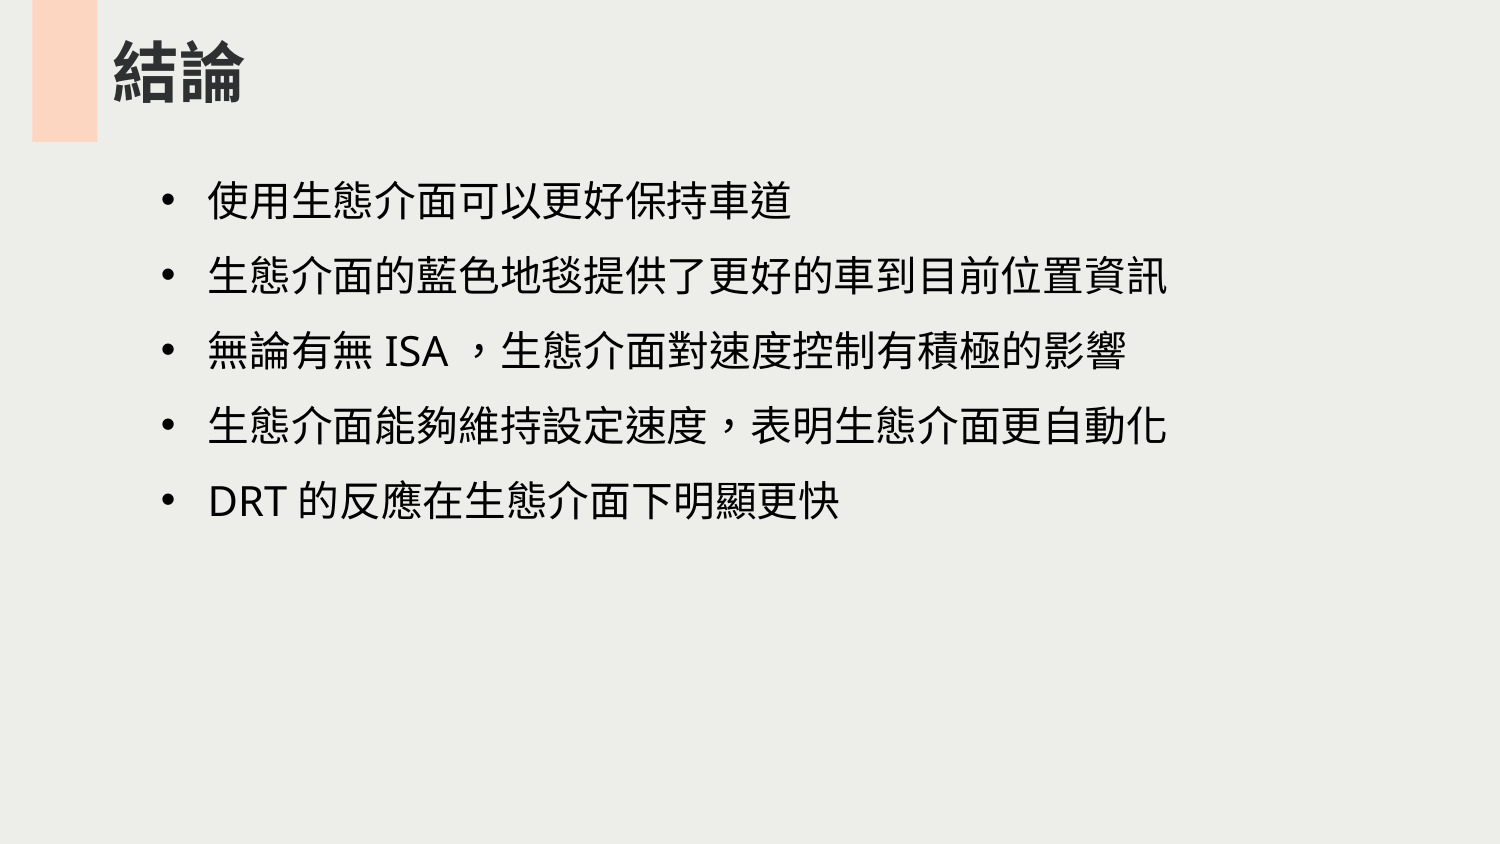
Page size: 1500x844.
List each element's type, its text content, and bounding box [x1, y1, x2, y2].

text_box 使用生態介面可以更好保持車道 生態介面的藍色地毯提供了更好的車到目前位置資訊 無論有無ISA，生態介面對速度控制有積極的影響 生態介面能夠維持設定速度，表明生態介面更自動化 DRT的反應在生態介面下明顯更快 [146, 141, 1183, 532]
text_box 結論 [98, 22, 262, 118]
text_box [31, 0, 98, 143]
